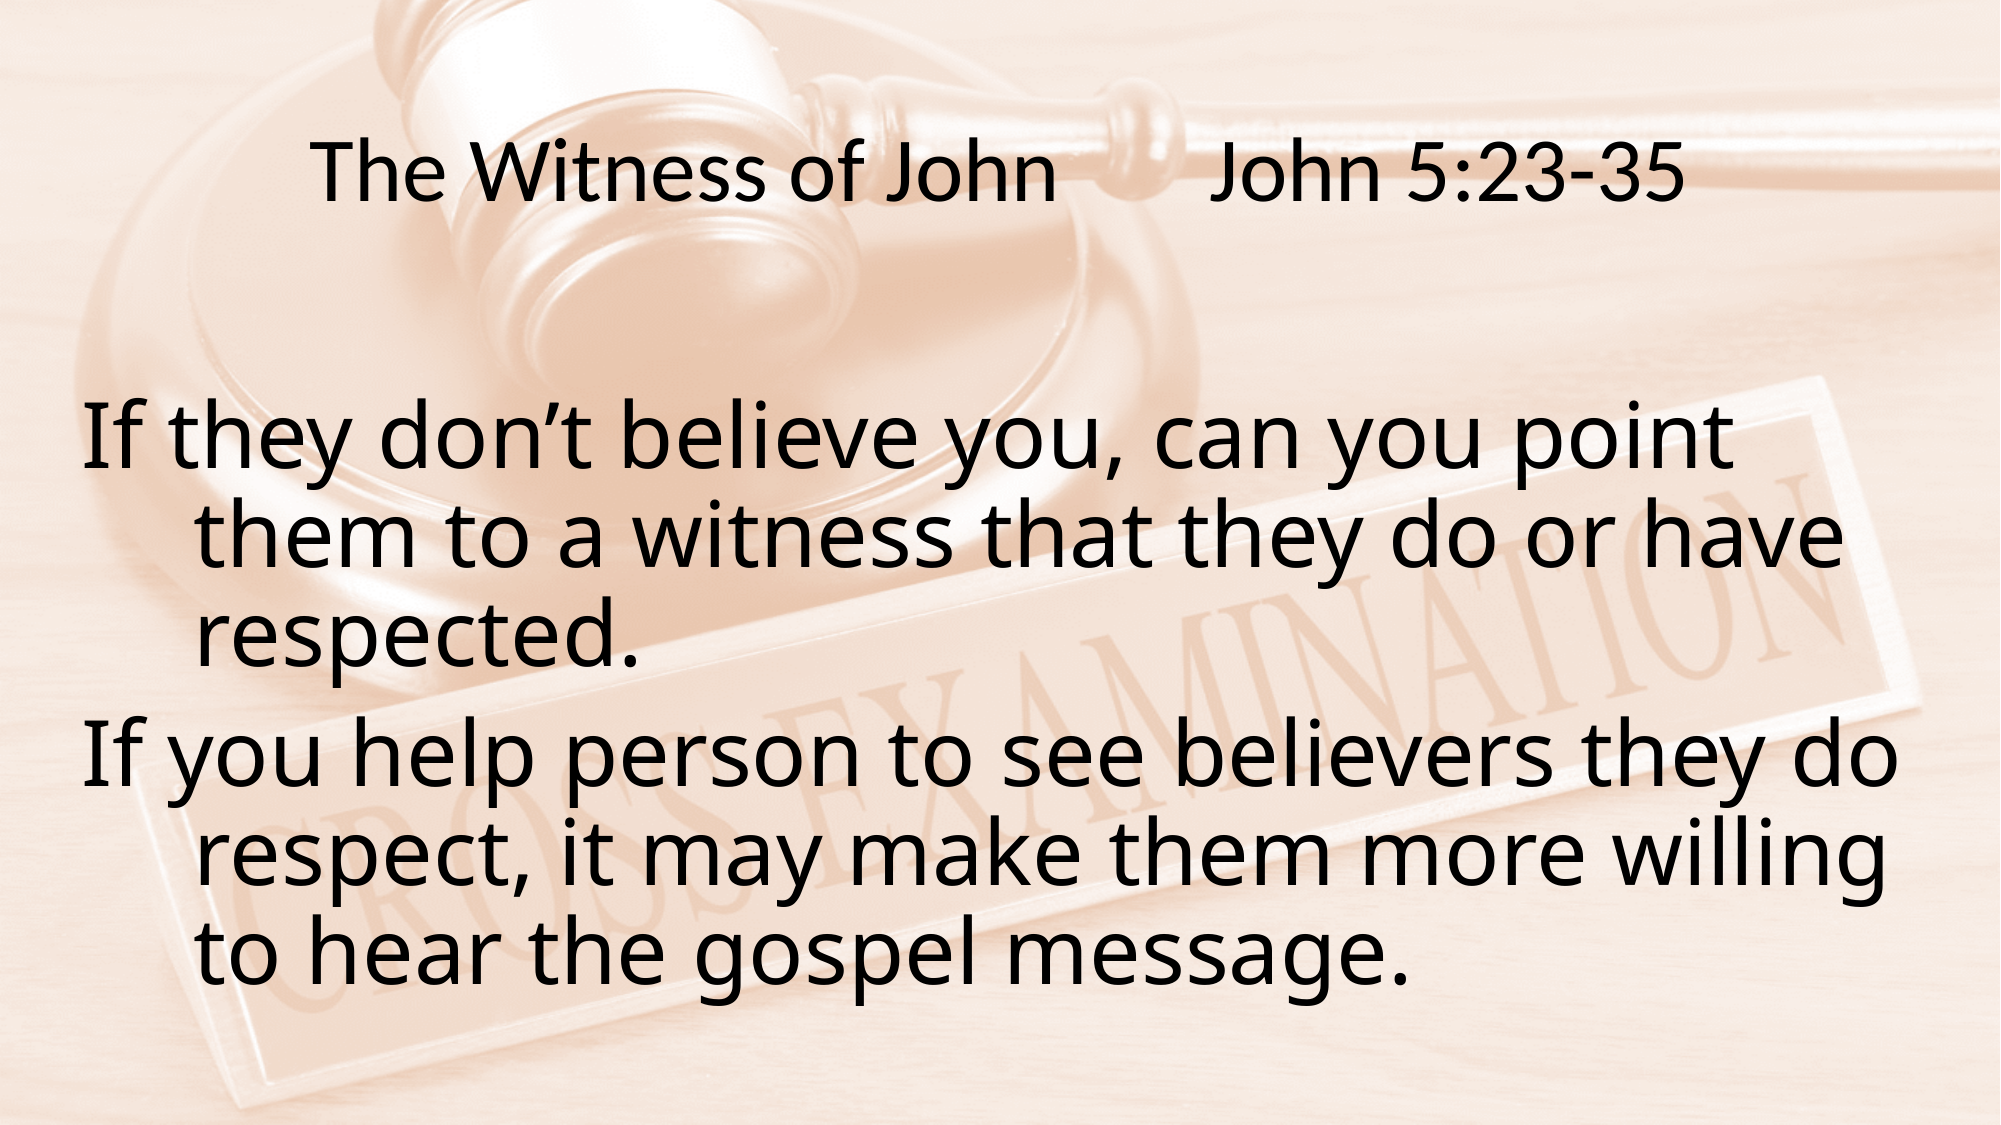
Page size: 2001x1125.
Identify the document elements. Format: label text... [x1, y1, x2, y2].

list If they don’t believe you, can you point them to a witness that they do or have respected. If you help person to see believers they do respect, it may make them more willing to hear the gospel message. [66, 328, 1934, 1066]
title The Witness of John John 5:23-35 [66, 32, 1934, 311]
